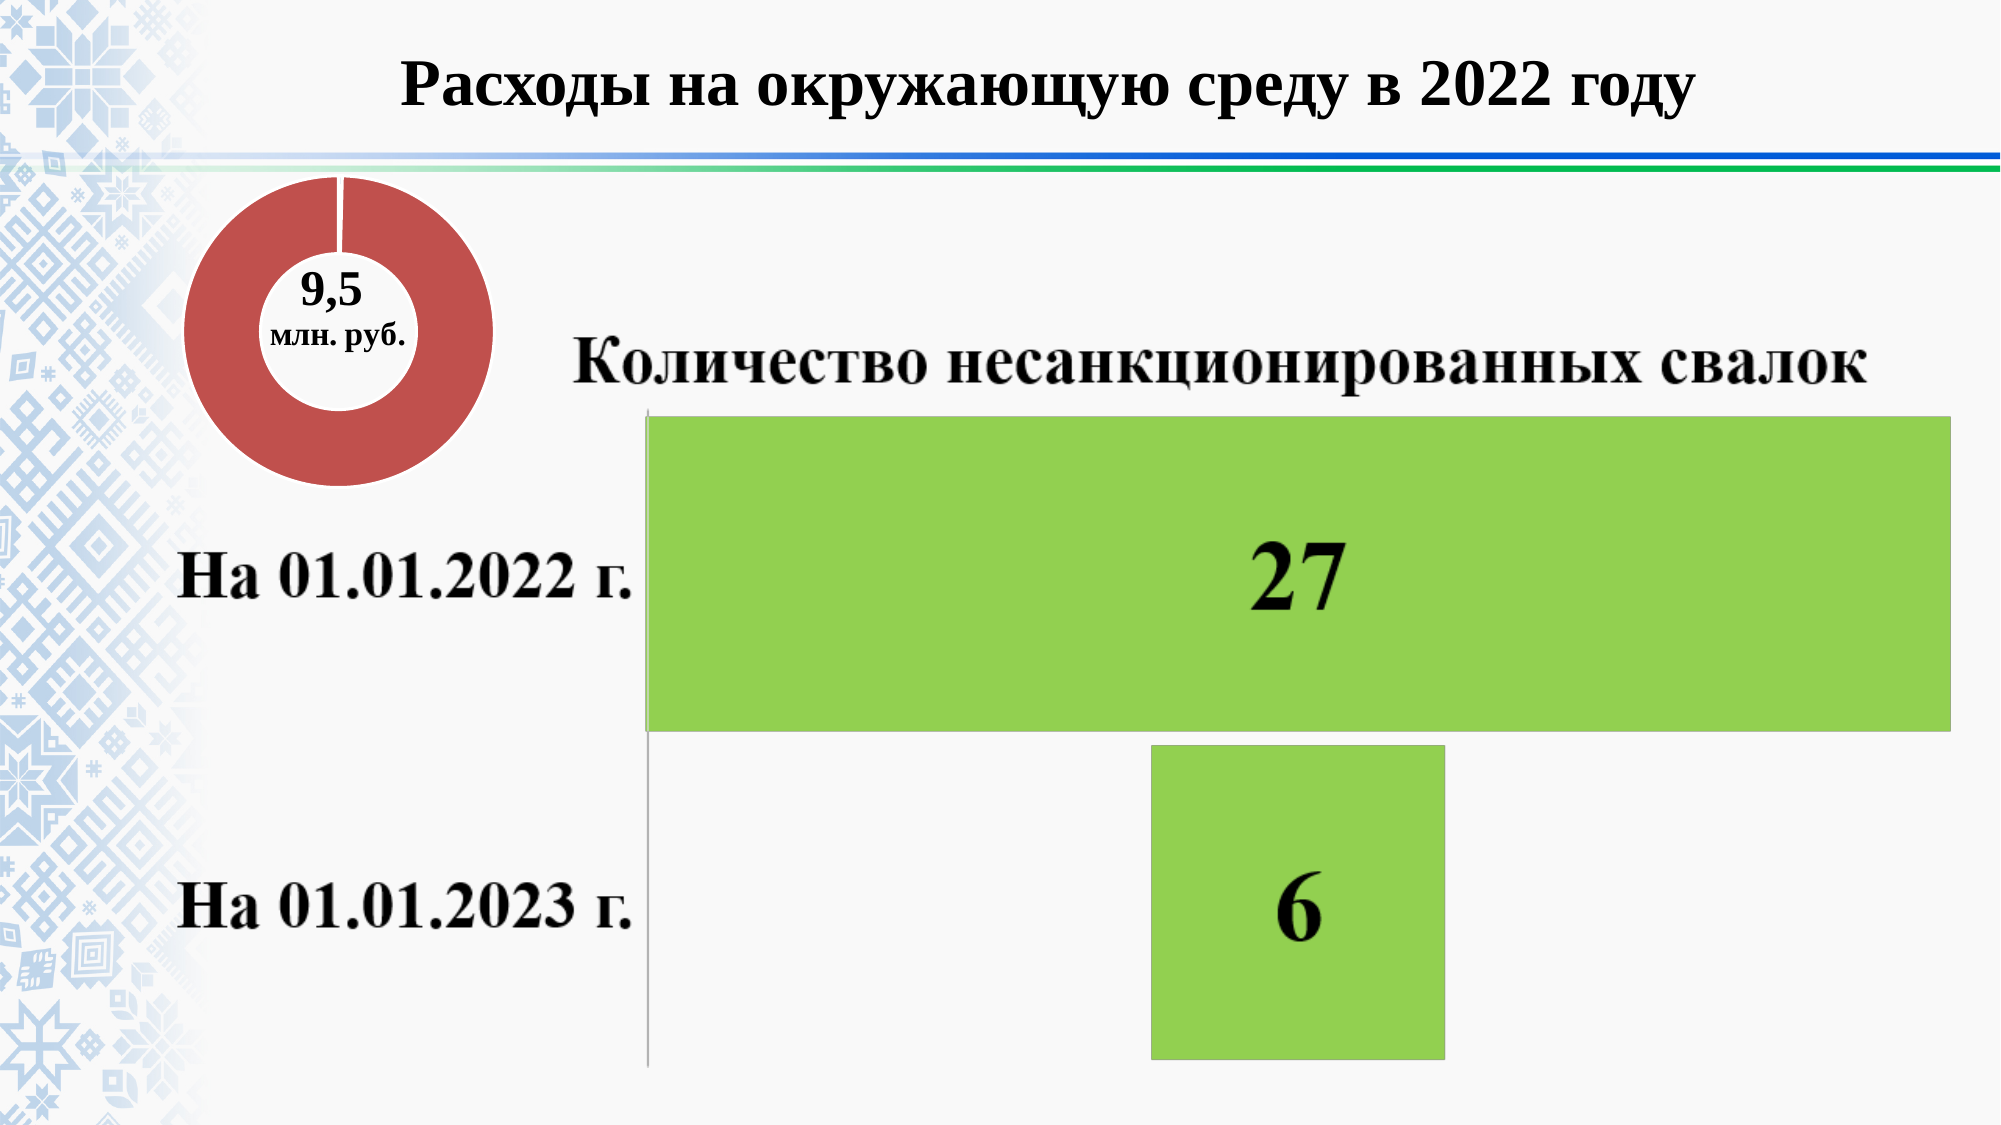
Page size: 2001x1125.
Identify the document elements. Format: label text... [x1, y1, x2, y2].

title Расходы на окружающую среду в 2022 году [99, 0, 2000, 157]
picture [0, 0, 2001, 1125]
chart [130, 168, 547, 495]
